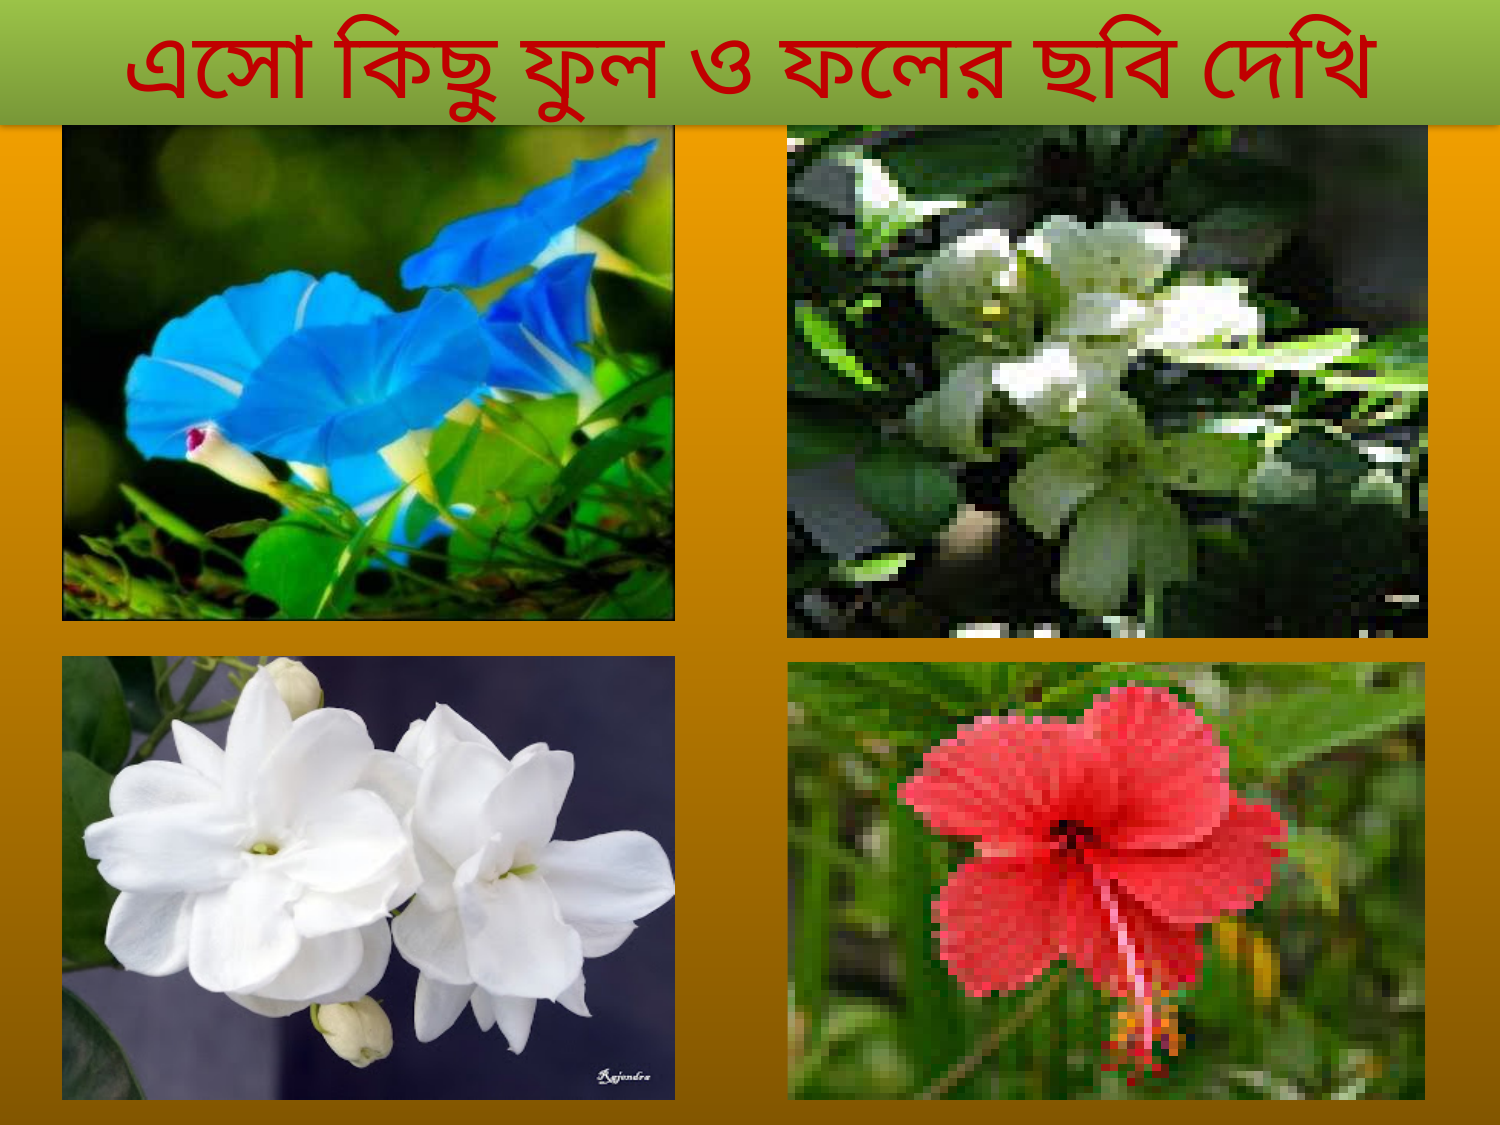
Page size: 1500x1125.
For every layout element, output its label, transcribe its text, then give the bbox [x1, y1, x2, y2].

picture [62, 656, 676, 1100]
text_box এসো কিছু ফুল ও ফলের ছবি দেখি [0, 0, 1500, 125]
picture [62, 121, 676, 621]
picture [787, 109, 1428, 638]
picture [787, 662, 1426, 1101]
